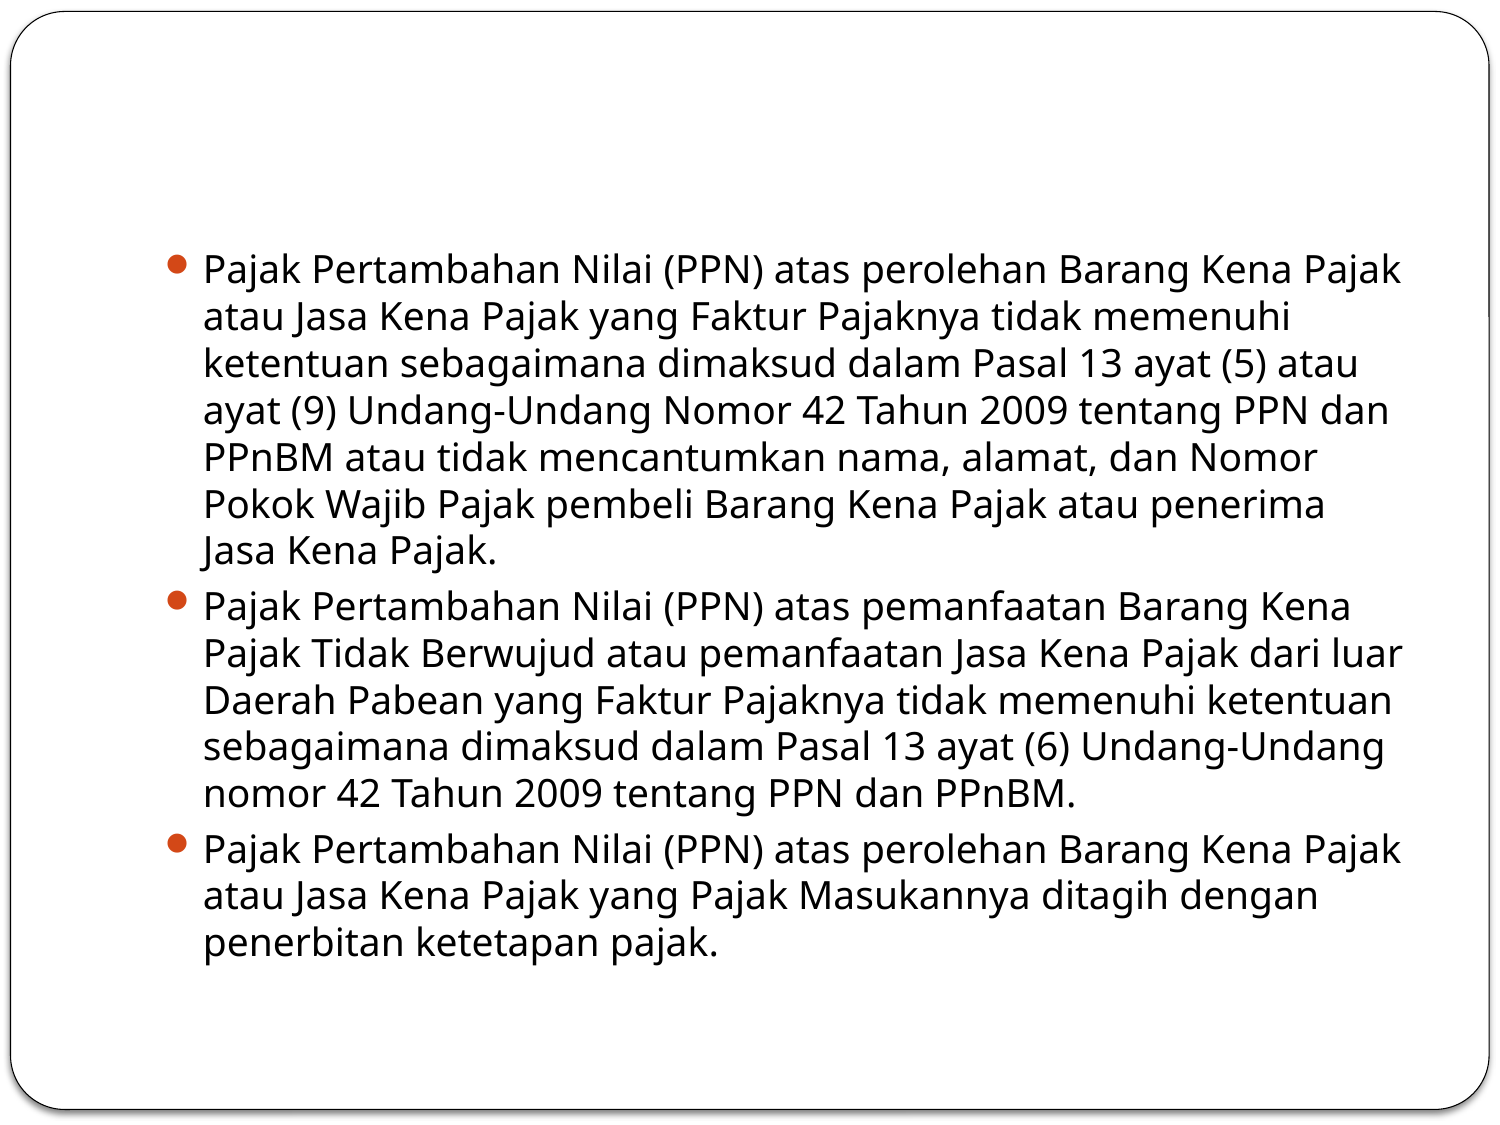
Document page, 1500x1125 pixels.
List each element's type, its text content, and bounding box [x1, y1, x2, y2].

list Pajak Pertambahan Nilai (PPN) atas perolehan Barang Kena Pajak atau Jasa Kena Pajak yang Faktur Pajaknya tidak memenuhi ketentuan sebagaimana dimaksud dalam Pasal 13 ayat (5) atau ayat (9) Undang-Undang Nomor 42 Tahun 2009 tentang PPN dan PPnBM atau tidak mencantumkan nama, alamat, dan Nomor Pokok Wajib Pajak pembeli Barang Kena Pajak atau penerima Jasa Kena Pajak. Pajak Pertambahan Nilai (PPN) atas pemanfaatan Barang Kena Pajak Tidak Berwujud atau pemanfaatan Jasa Kena Pajak dari luar Daerah Pabean yang Faktur Pajaknya tidak memenuhi ketentuan sebagaimana dimaksud dalam Pasal 13 ayat (6) Undang-Undang nomor 42 Tahun 2009 tentang PPN dan PPnBM. Pajak Pertambahan Nilai (PPN) atas perolehan Barang Kena Pajak atau Jasa Kena Pajak yang Pajak Masukannya ditagih dengan penerbitan ketetapan pajak. [150, 237, 1425, 988]
